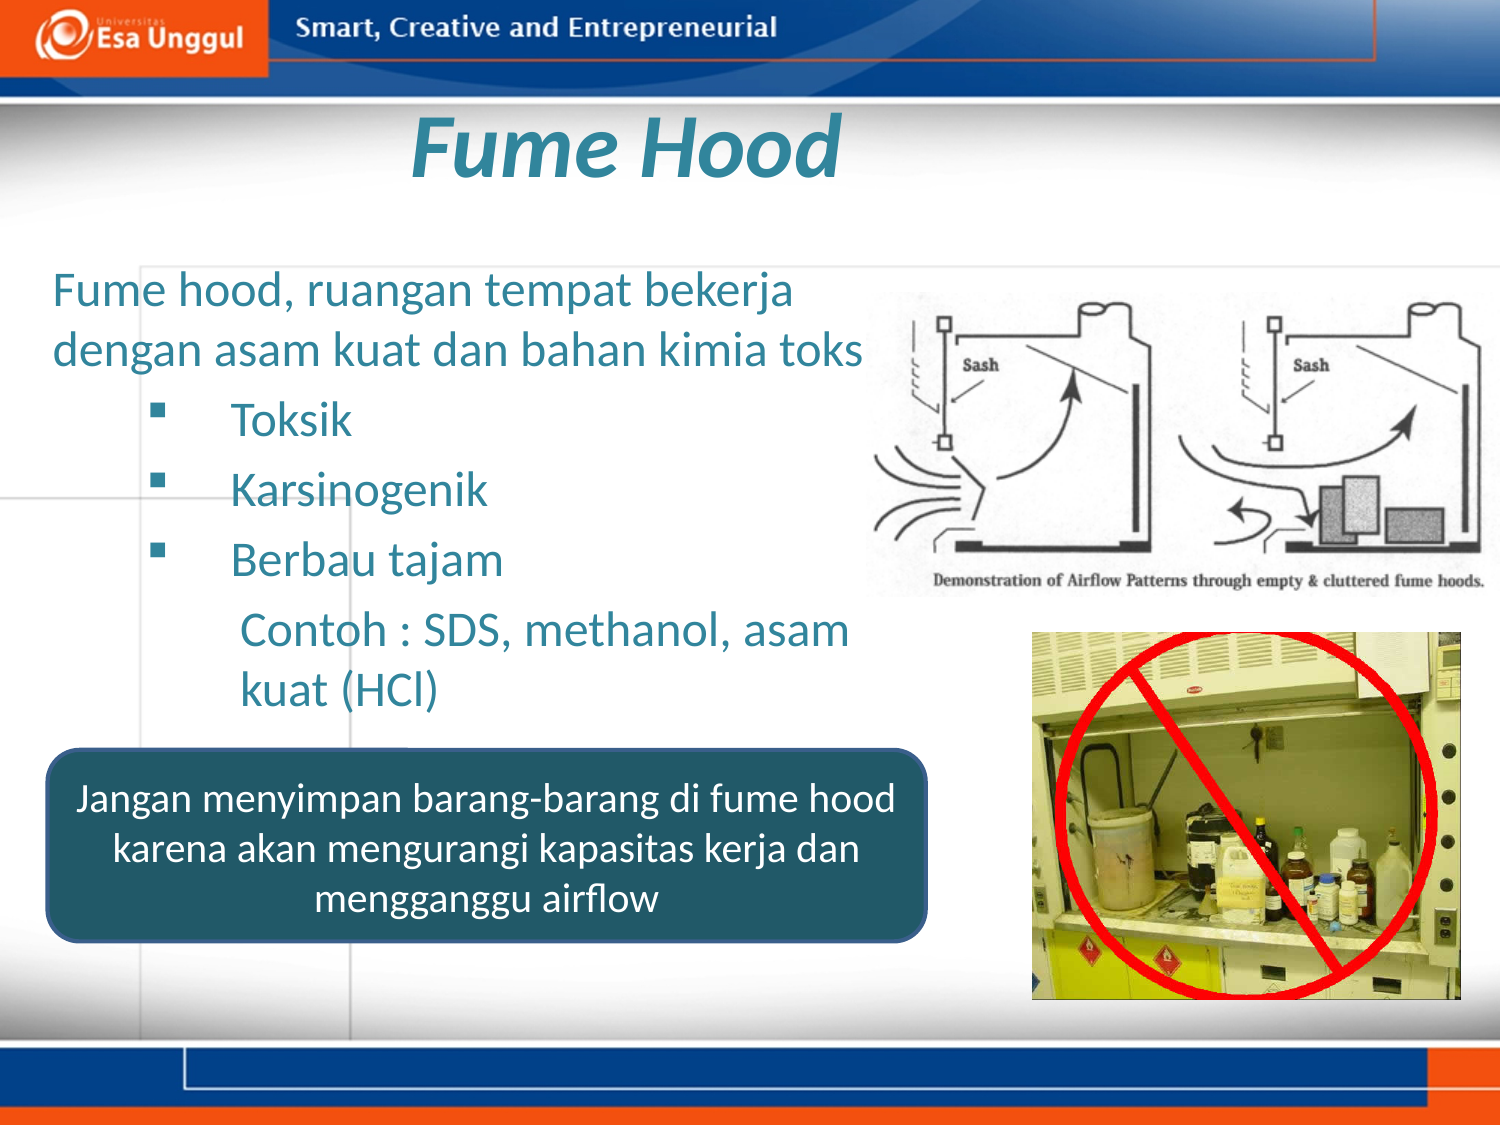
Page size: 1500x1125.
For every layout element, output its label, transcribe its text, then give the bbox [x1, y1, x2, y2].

picture [0, 0, 1500, 1125]
title Fume Hood [37, 31, 1238, 250]
list Fume hood, ruangan tempat bekerja dengan asam kuat dan bahan kimia toksik Toksik Karsinogenik Berbau tajam Contoh : SDS, methanol, asam kuat (HCl) [37, 249, 936, 747]
text_box Jangan menyimpan barang-barang di fume hood karena akan mengurangi kapasitas kerja dan mengganggu airflow [45, 747, 928, 944]
